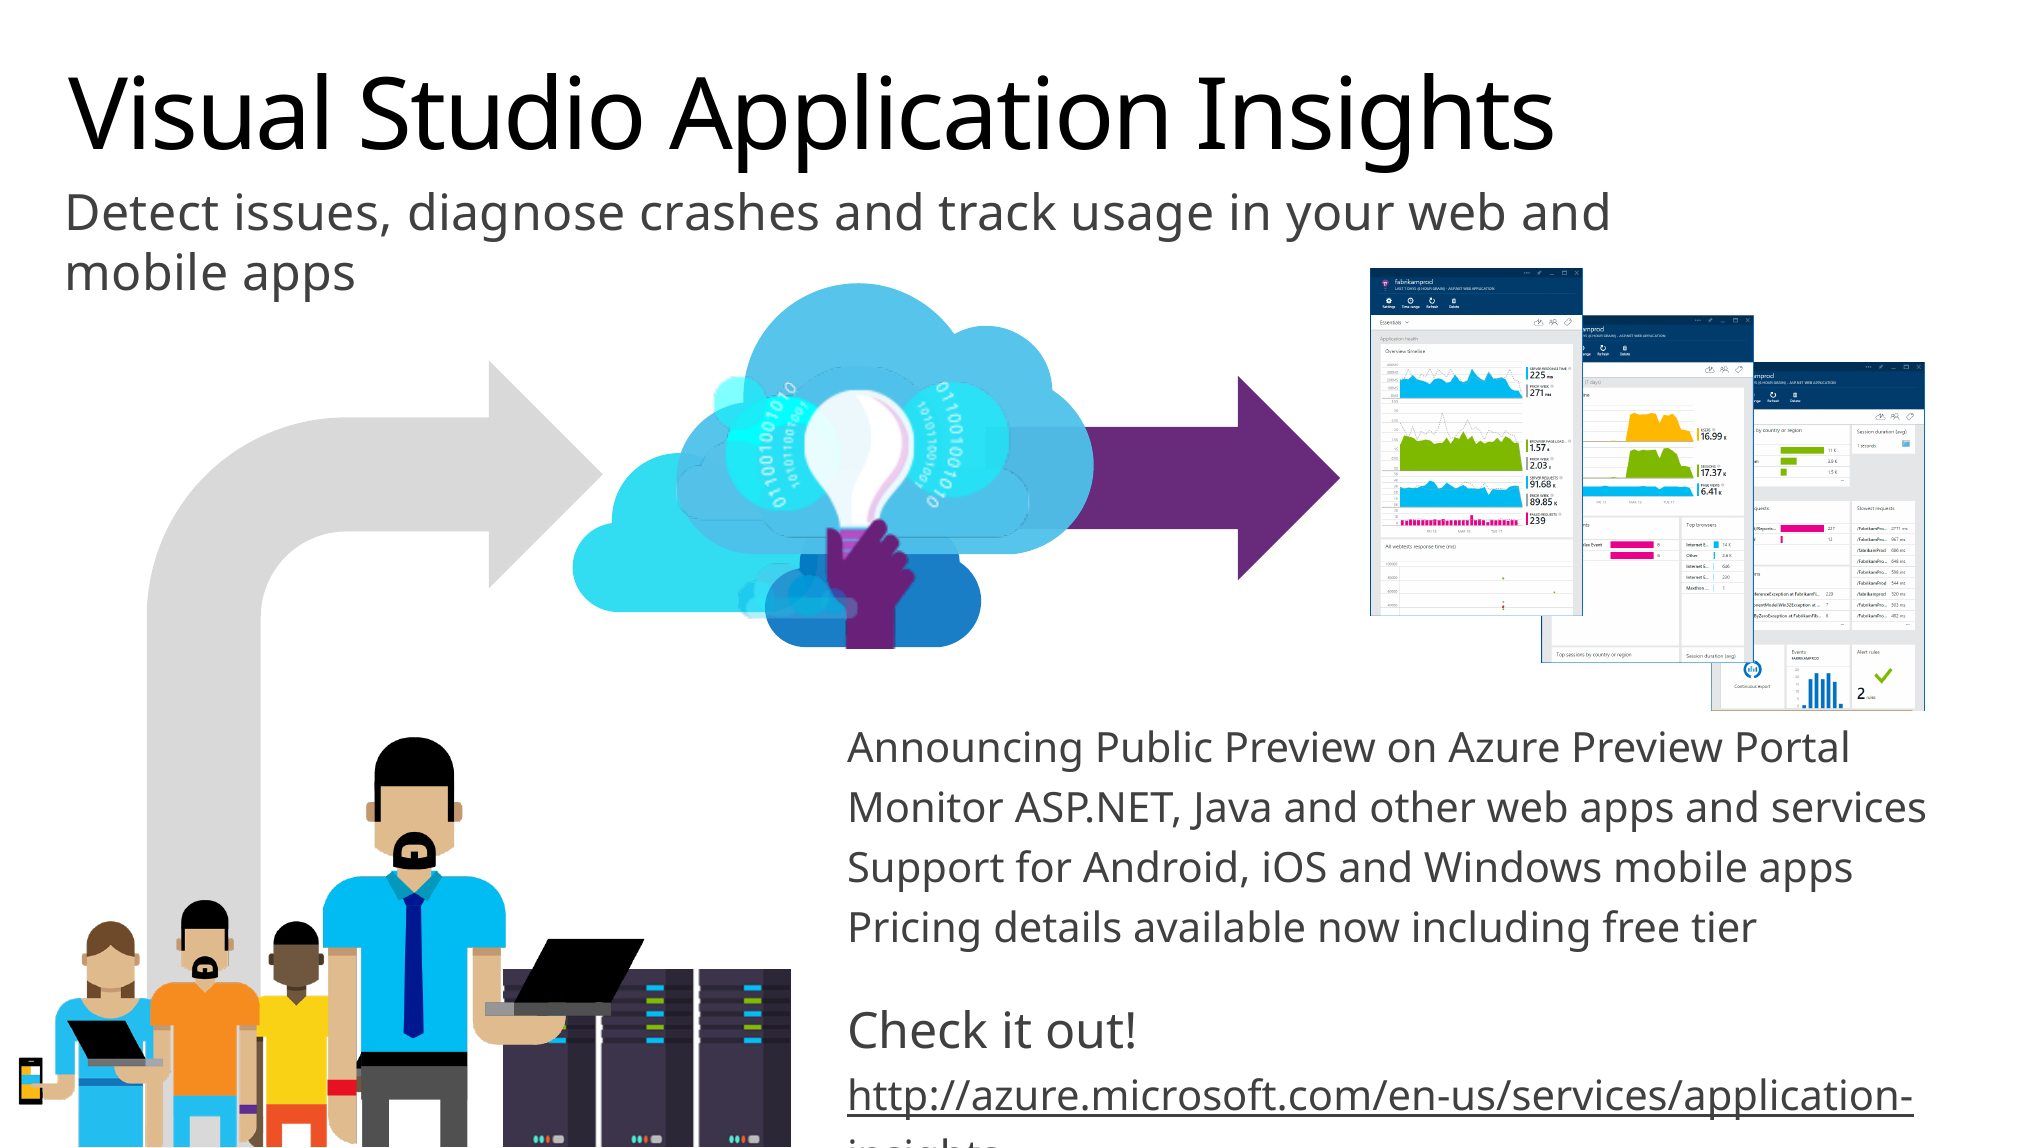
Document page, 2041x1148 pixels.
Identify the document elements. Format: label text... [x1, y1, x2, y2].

text_box [572, 453, 675, 613]
text_box [1067, 375, 1341, 581]
text_box [747, 283, 1094, 550]
picture [675, 366, 1033, 649]
picture [12, 736, 791, 1148]
text_box Detect issues, diagnose crashes and track usage in your web and mobile apps [49, 172, 1790, 308]
text_box [146, 360, 603, 736]
title Visual Studio Application Insights [45, 48, 1996, 199]
text_box Announcing Public Preview on Azure Preview Portal Monitor ASP.NET, Java and other web apps and services Support for Android, iOS and Windows mobile apps Pricing details available now including free tier Check it out! http://azure.microsoft.com/en-us/services/application-insights [823, 695, 2036, 1148]
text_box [1370, 268, 1926, 711]
